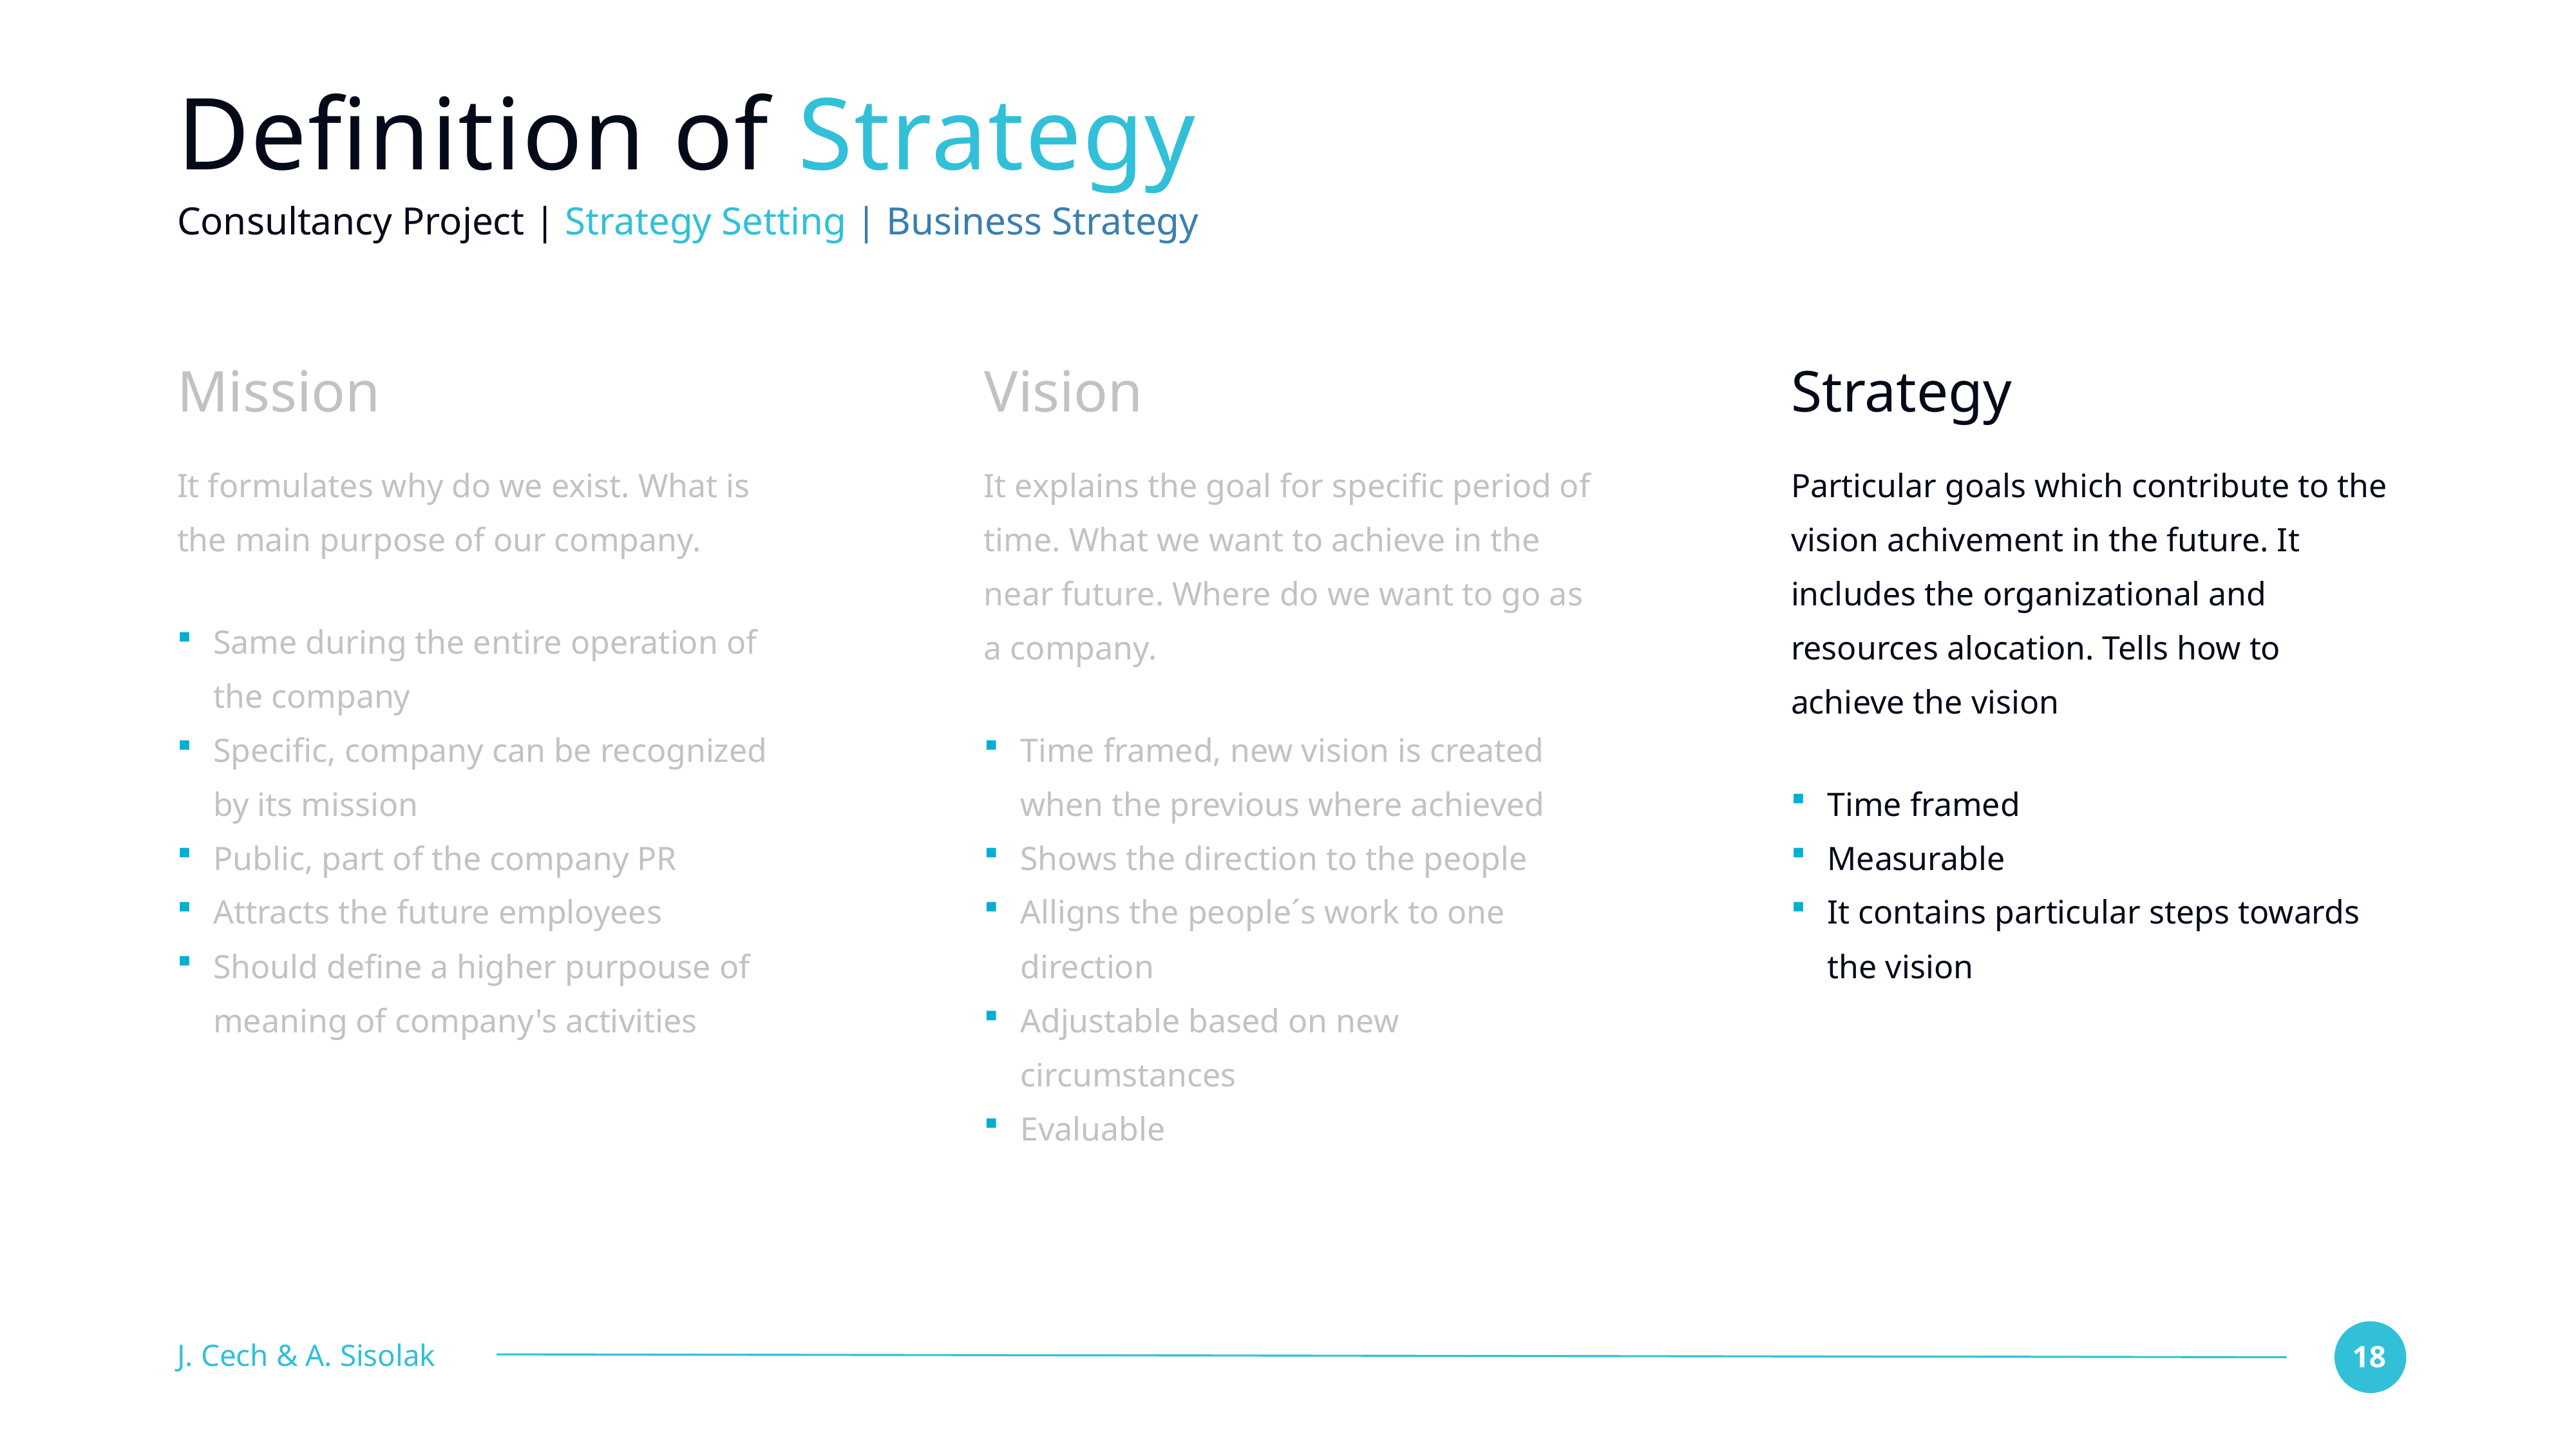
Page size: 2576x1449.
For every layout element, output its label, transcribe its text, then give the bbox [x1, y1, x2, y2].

text_box Strategy [1791, 355, 2399, 424]
text_box Particular goals which contribute to the vision achivement in the future. It includes the organizational and resources alocation. Tells how to achieve the vision Time framed Measurable It contains particular steps towards the vision [1791, 450, 2399, 1147]
title Definition of Strategy [177, 70, 2399, 193]
text_box Mission [177, 355, 785, 424]
list Consultancy Project | Strategy Setting | Business Strategy [177, 196, 2399, 244]
text_box It explains the goal for specific period of time. What we want to achieve in the near future. Where do we want to go as a company. Time framed, new vision is created when the previous where achieved Shows the direction to the people Alligns the people´s work to one direction Adjustable based on new circumstances Evaluable [983, 450, 1592, 1294]
text_box Vision [984, 355, 1592, 424]
text_box It formulates why do we exist. What is the main purpose of our company. Same during the entire operation of the company Specific, company can be recognized by its mission Public, part of the company PR Attracts the future employees Should define a higher purpouse of meaning of company's activities [176, 450, 785, 1250]
